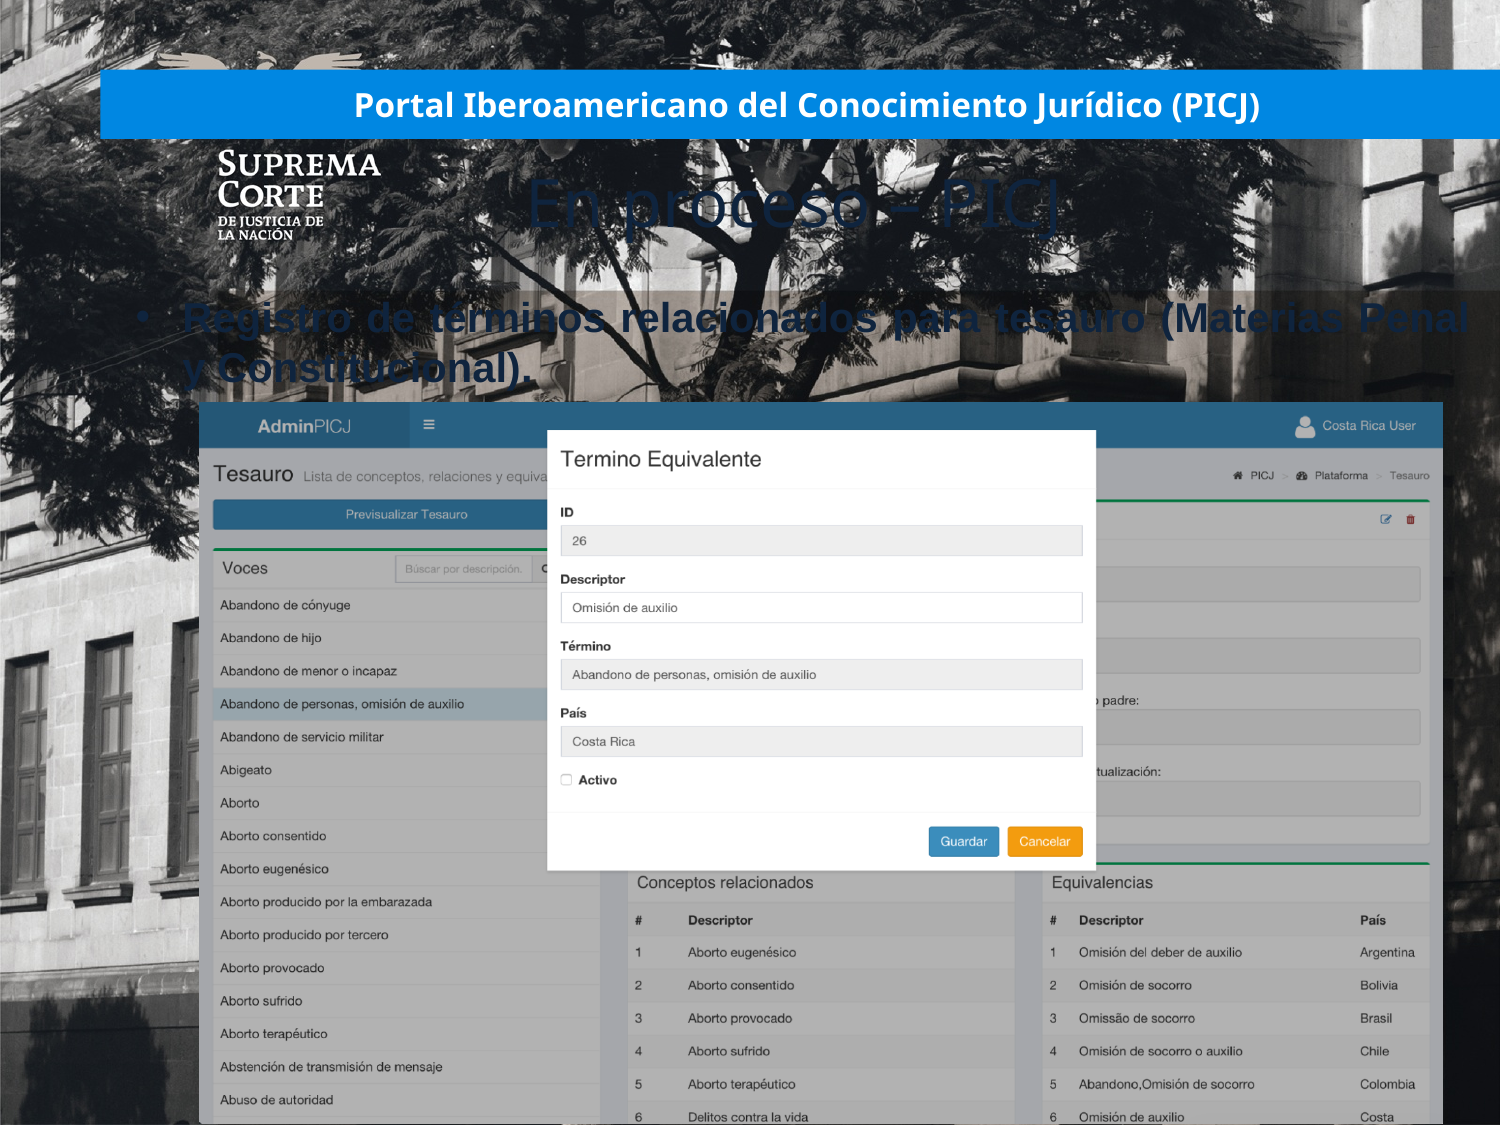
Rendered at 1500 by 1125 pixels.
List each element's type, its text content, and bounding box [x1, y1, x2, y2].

text_box En proceso – PICJ Registro de términos relacionados para tesauro (Materias Penal y Constitucional). [135, 160, 1471, 1083]
title Portal Iberoamericano del Conocimiento Jurídico (PICJ) [100, 69, 1500, 139]
picture [0, 0, 1500, 1125]
